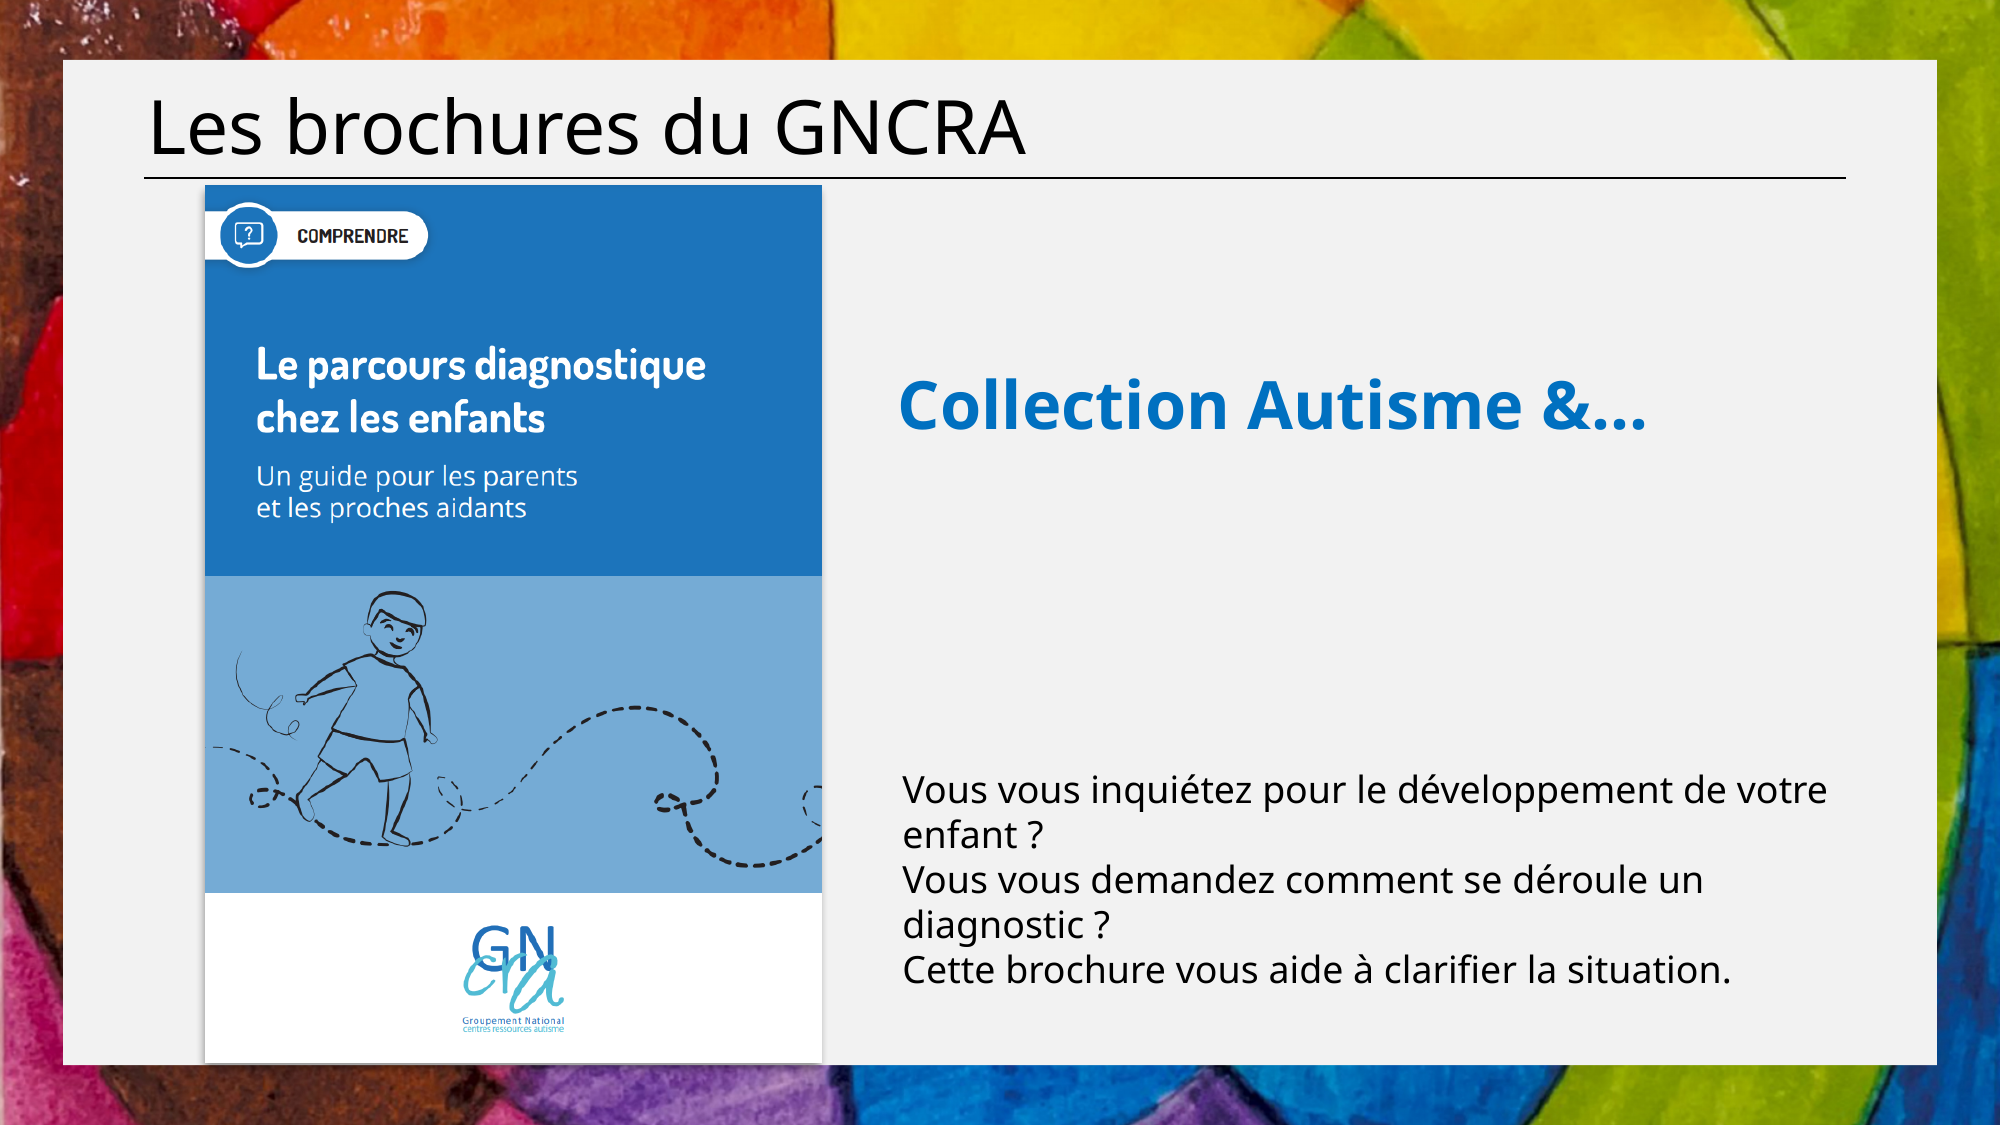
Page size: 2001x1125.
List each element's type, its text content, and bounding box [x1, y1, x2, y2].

text_box Les brochures du GNCRA [132, 72, 1765, 178]
text_box Vous vous inquiétez pour le développement de votre enfant ? Vous vous demandez comment se déroule un diagnostic ? Cette brochure vous aide à clarifier la situation. [887, 758, 1888, 999]
picture [0, 0, 2000, 1125]
text_box Collection Autisme &… [883, 355, 1664, 450]
